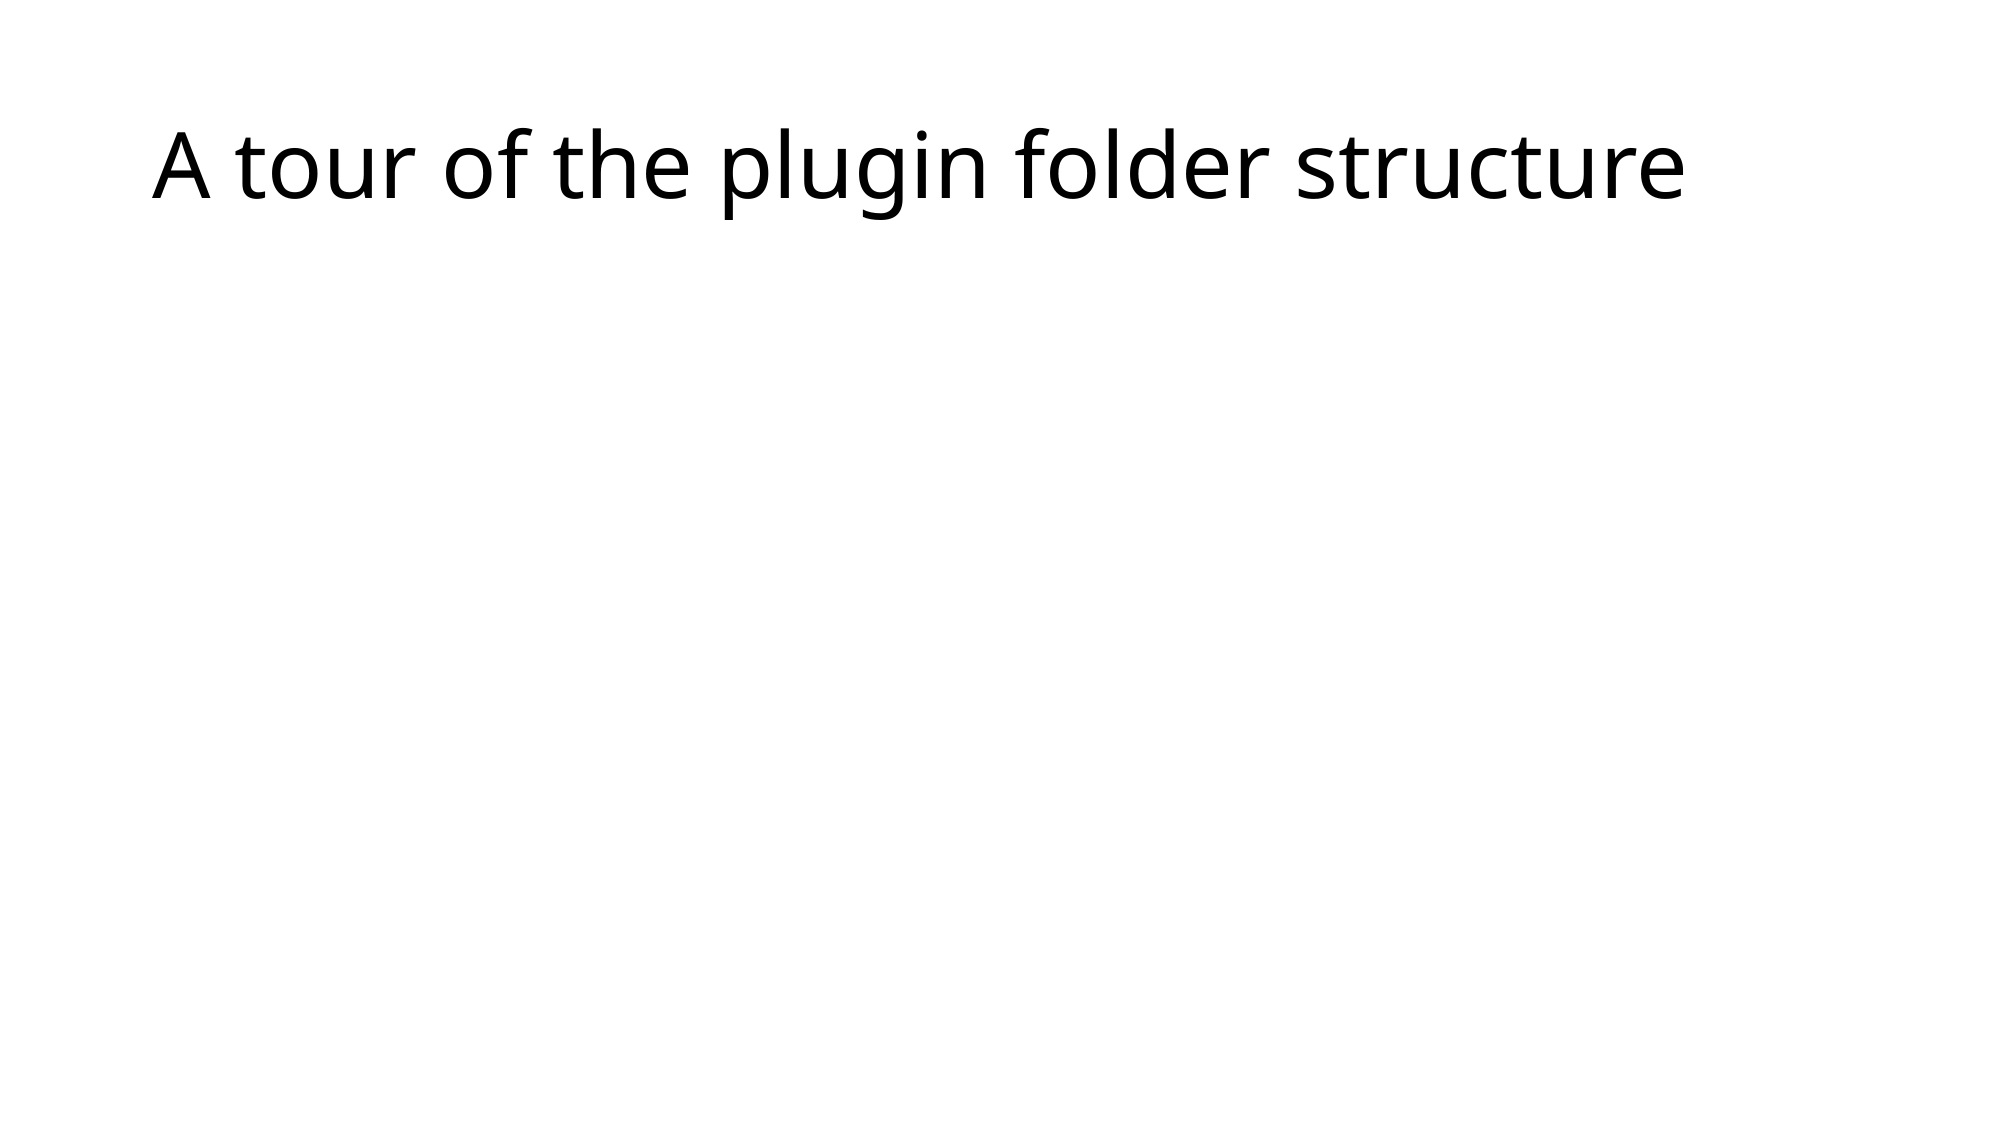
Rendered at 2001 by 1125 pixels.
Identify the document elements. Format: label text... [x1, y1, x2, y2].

title A tour of the plugin folder structure [137, 59, 1863, 278]
